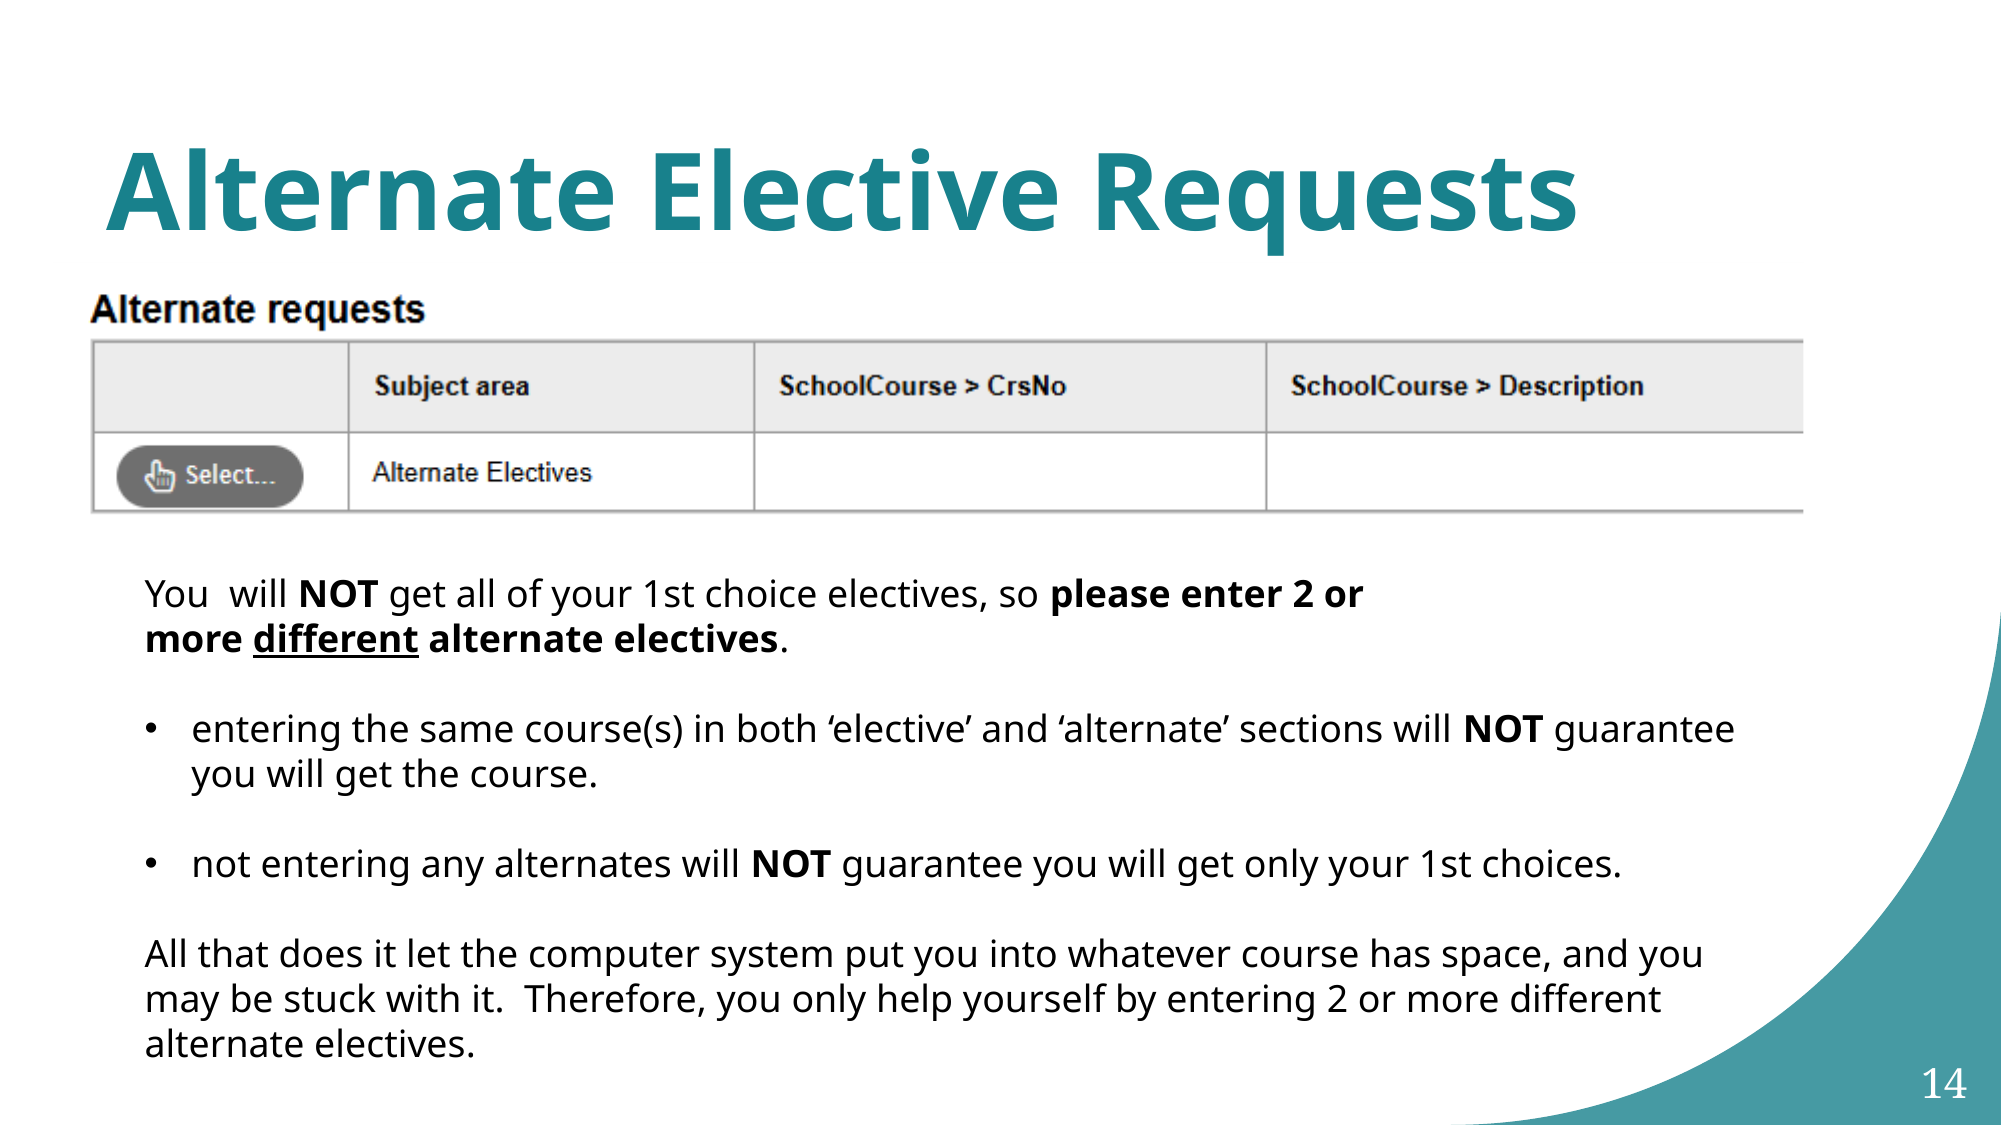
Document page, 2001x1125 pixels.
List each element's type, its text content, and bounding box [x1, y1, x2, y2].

slide_number 14 [1868, 1055, 1983, 1116]
picture [53, 261, 1804, 541]
text_box You will NOT get all of your 1st choice electives, so please enter 2 or more different alternate electives. entering the same course(s) in both ‘elective’ and ‘alternate’ sections will NOT guarantee you will get the course. not entering any alternates will NOT guarantee you will get only your 1st choices. All that does it let the computer system put you into whatever course has space, and you may be stuck with it. Therefore, you only help yourself by entering 2 or more different alternate electives. [129, 562, 1804, 1118]
title Alternate Elective Requests [91, 87, 1766, 261]
